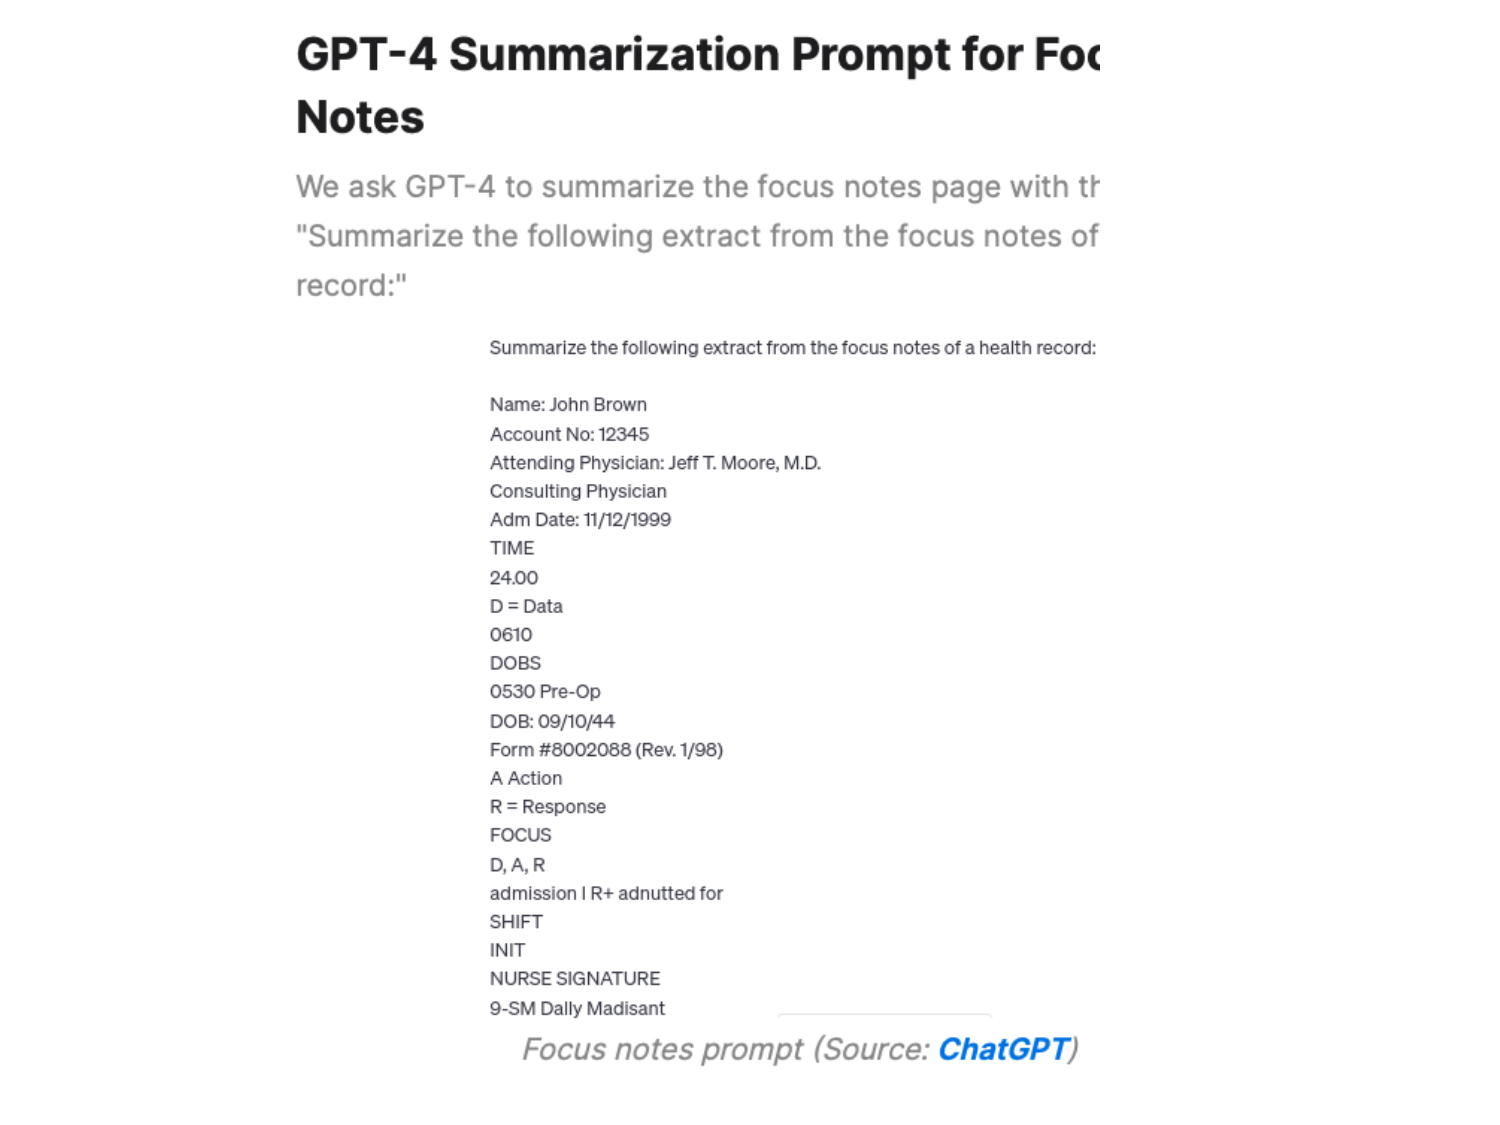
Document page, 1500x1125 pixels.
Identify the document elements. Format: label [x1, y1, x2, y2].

list [272, 24, 1101, 1081]
